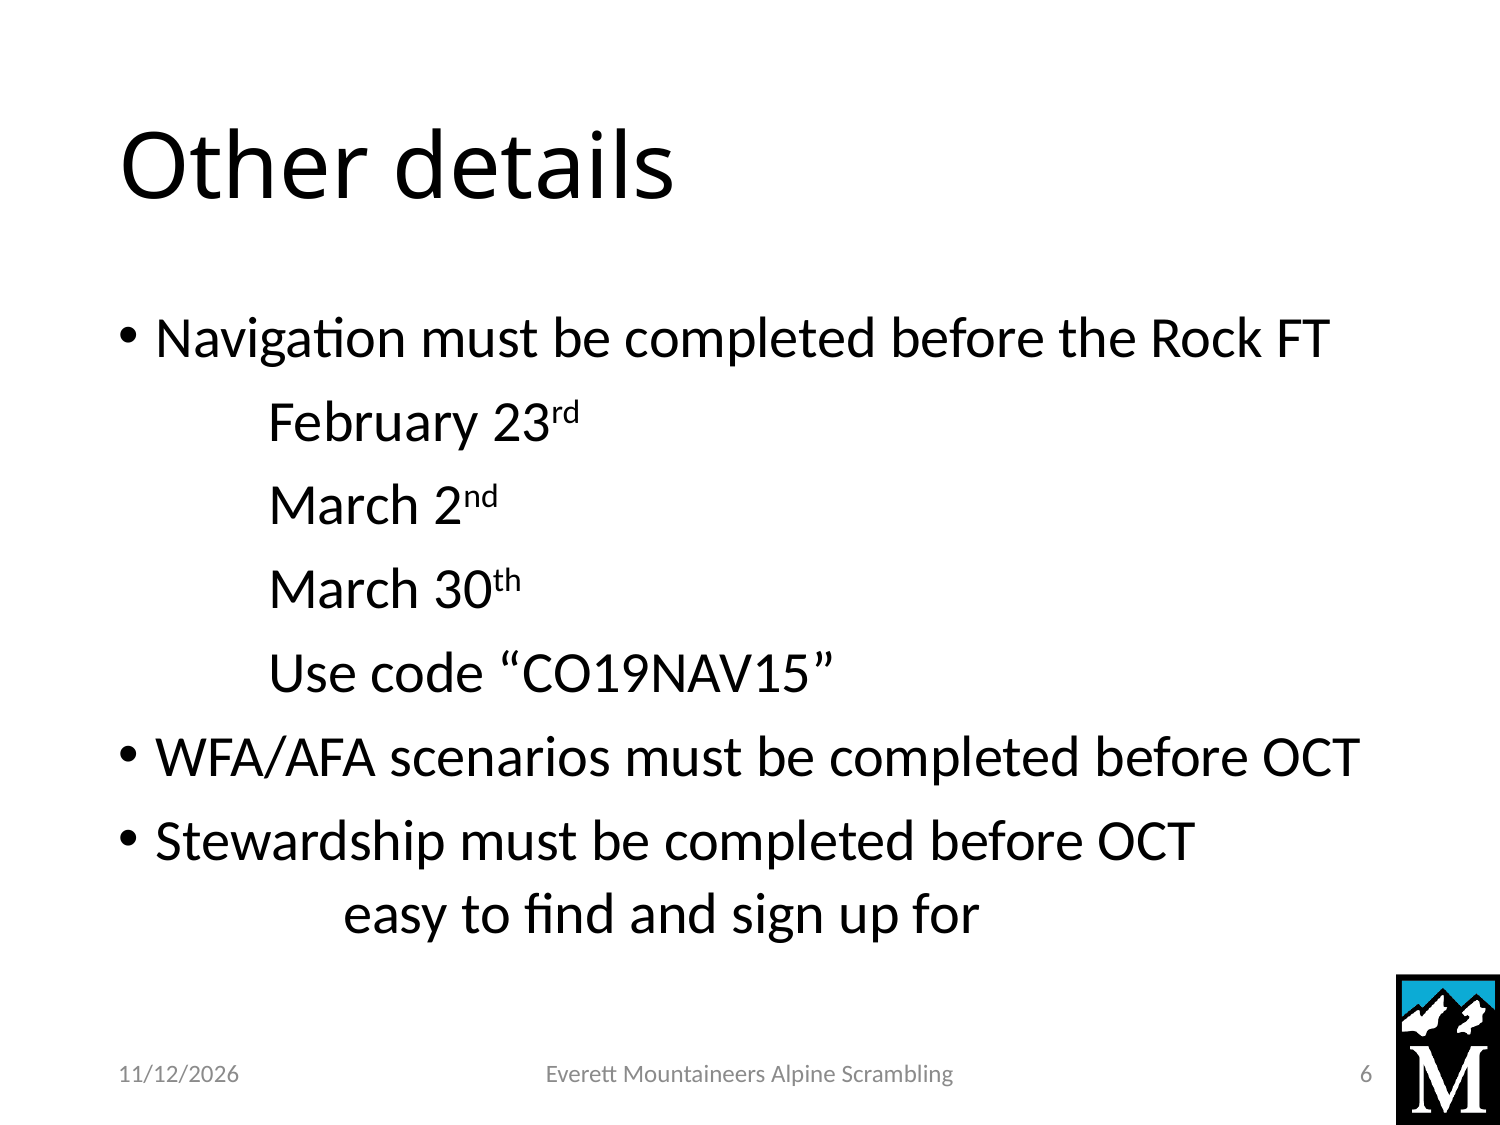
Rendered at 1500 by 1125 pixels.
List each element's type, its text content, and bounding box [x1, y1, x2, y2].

picture [1396, 974, 1500, 1125]
slide_number 6 [1037, 1042, 1388, 1103]
footer Everett Mountaineers Alpine Scrambling [496, 1042, 1004, 1103]
title Other details [103, 59, 1397, 278]
list Navigation must be completed before the Rock FT February 23rd March 2nd March 30th Use code “CO19NAV15” WFA/AFA scenarios must be completed before OCT Stewardship must be completed before OCT easy to find and sign up for [103, 299, 1397, 1014]
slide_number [103, 1042, 441, 1103]
